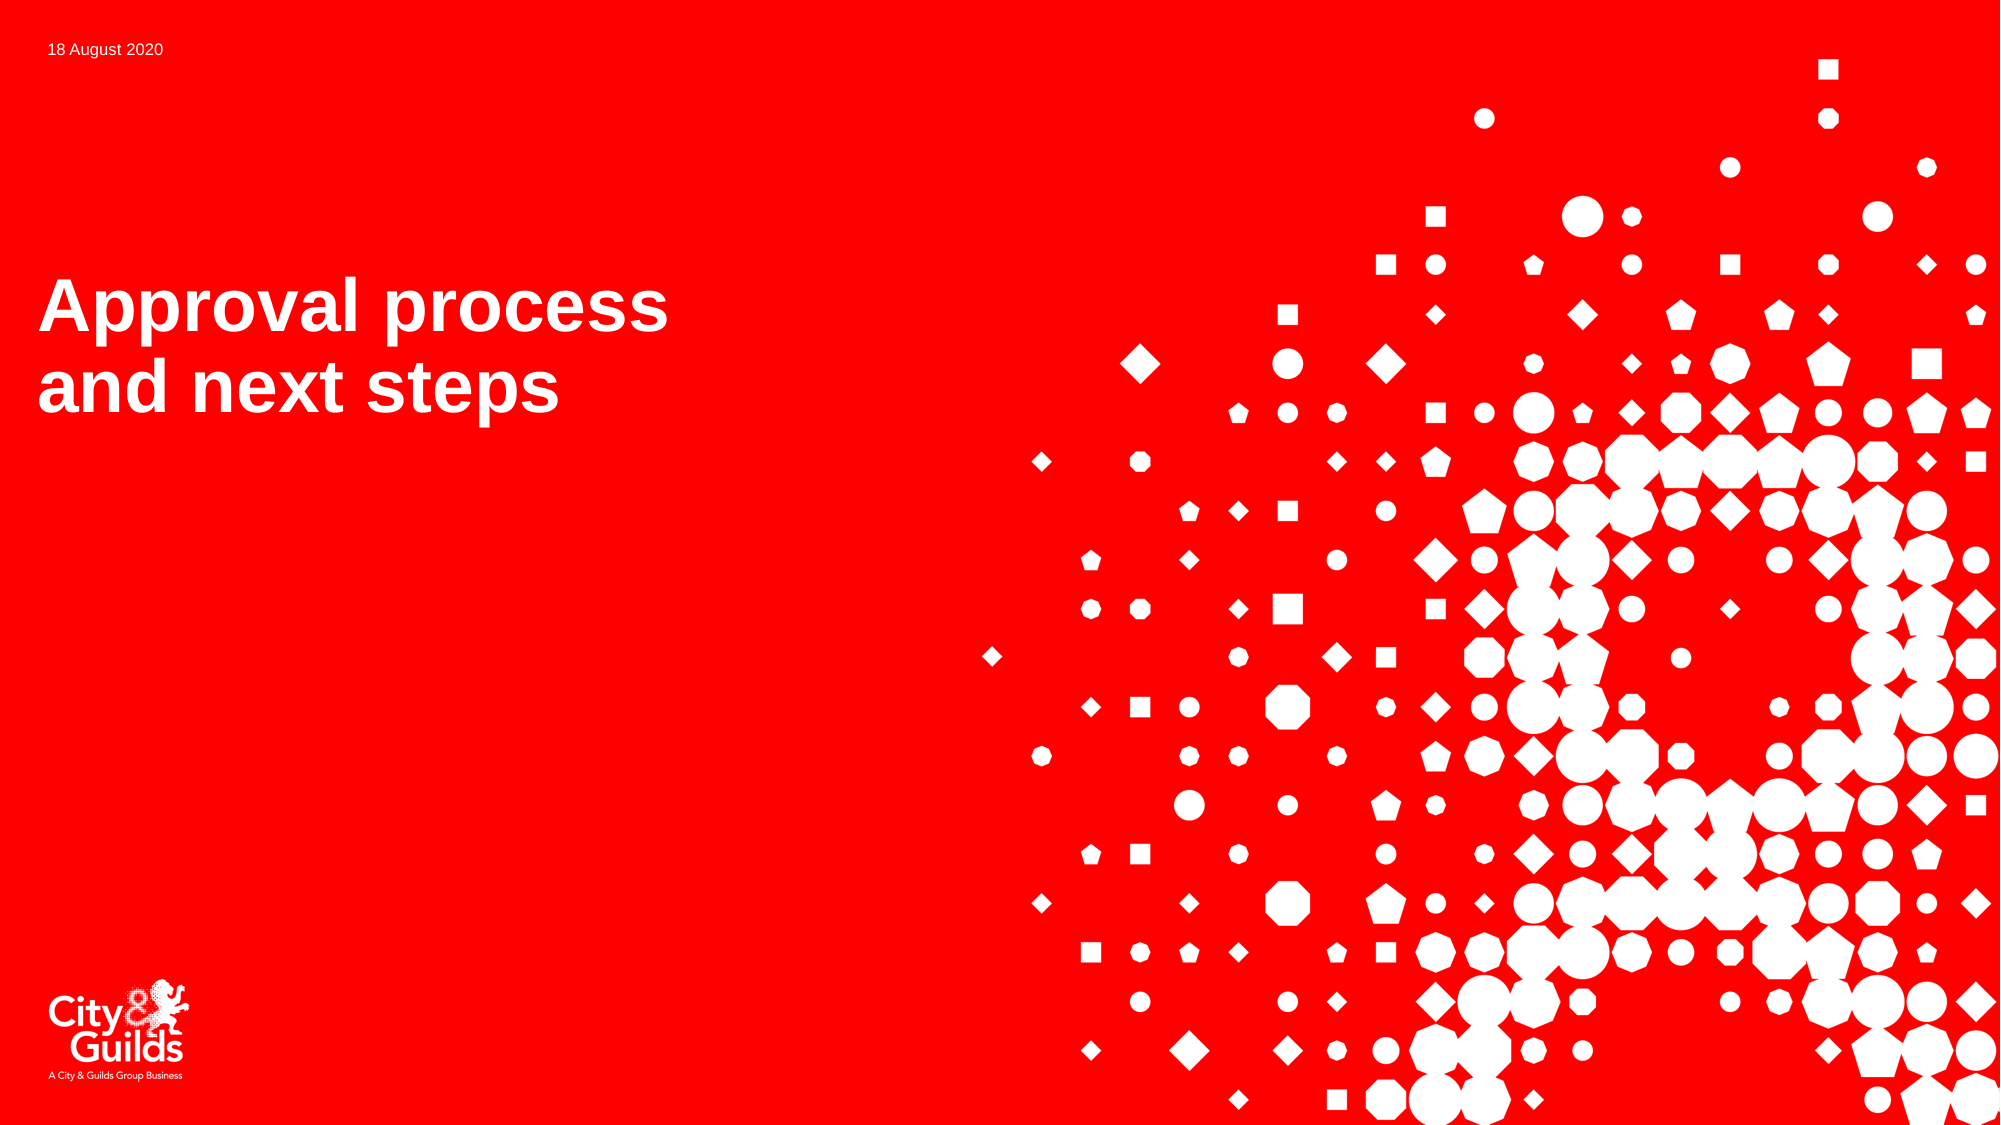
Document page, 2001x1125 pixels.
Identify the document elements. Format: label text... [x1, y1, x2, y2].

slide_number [47, 37, 498, 60]
picture [48, 979, 190, 1082]
picture [977, 51, 2000, 1125]
title Approval process and next steps [37, 168, 1538, 429]
